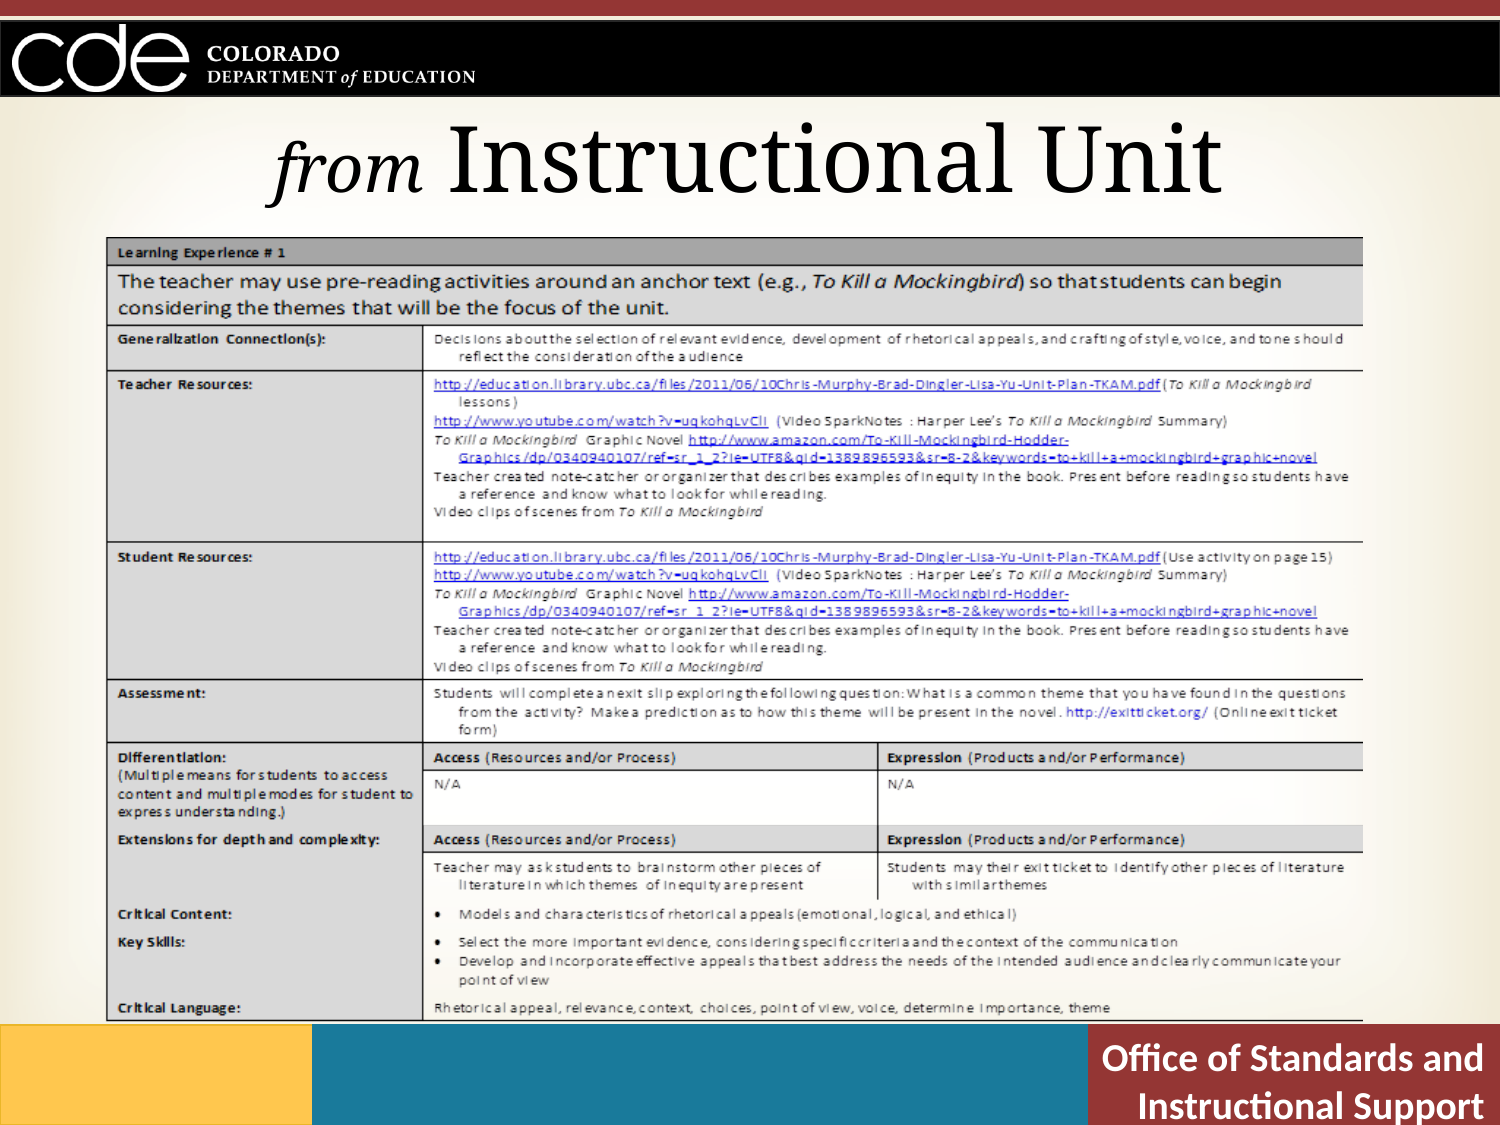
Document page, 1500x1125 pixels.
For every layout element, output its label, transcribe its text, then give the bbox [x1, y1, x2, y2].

picture [0, 16, 1500, 20]
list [99, 237, 1363, 1023]
picture [0, 97, 1500, 1024]
title from Instructional Unit [75, 62, 1425, 250]
picture [12, 24, 475, 92]
